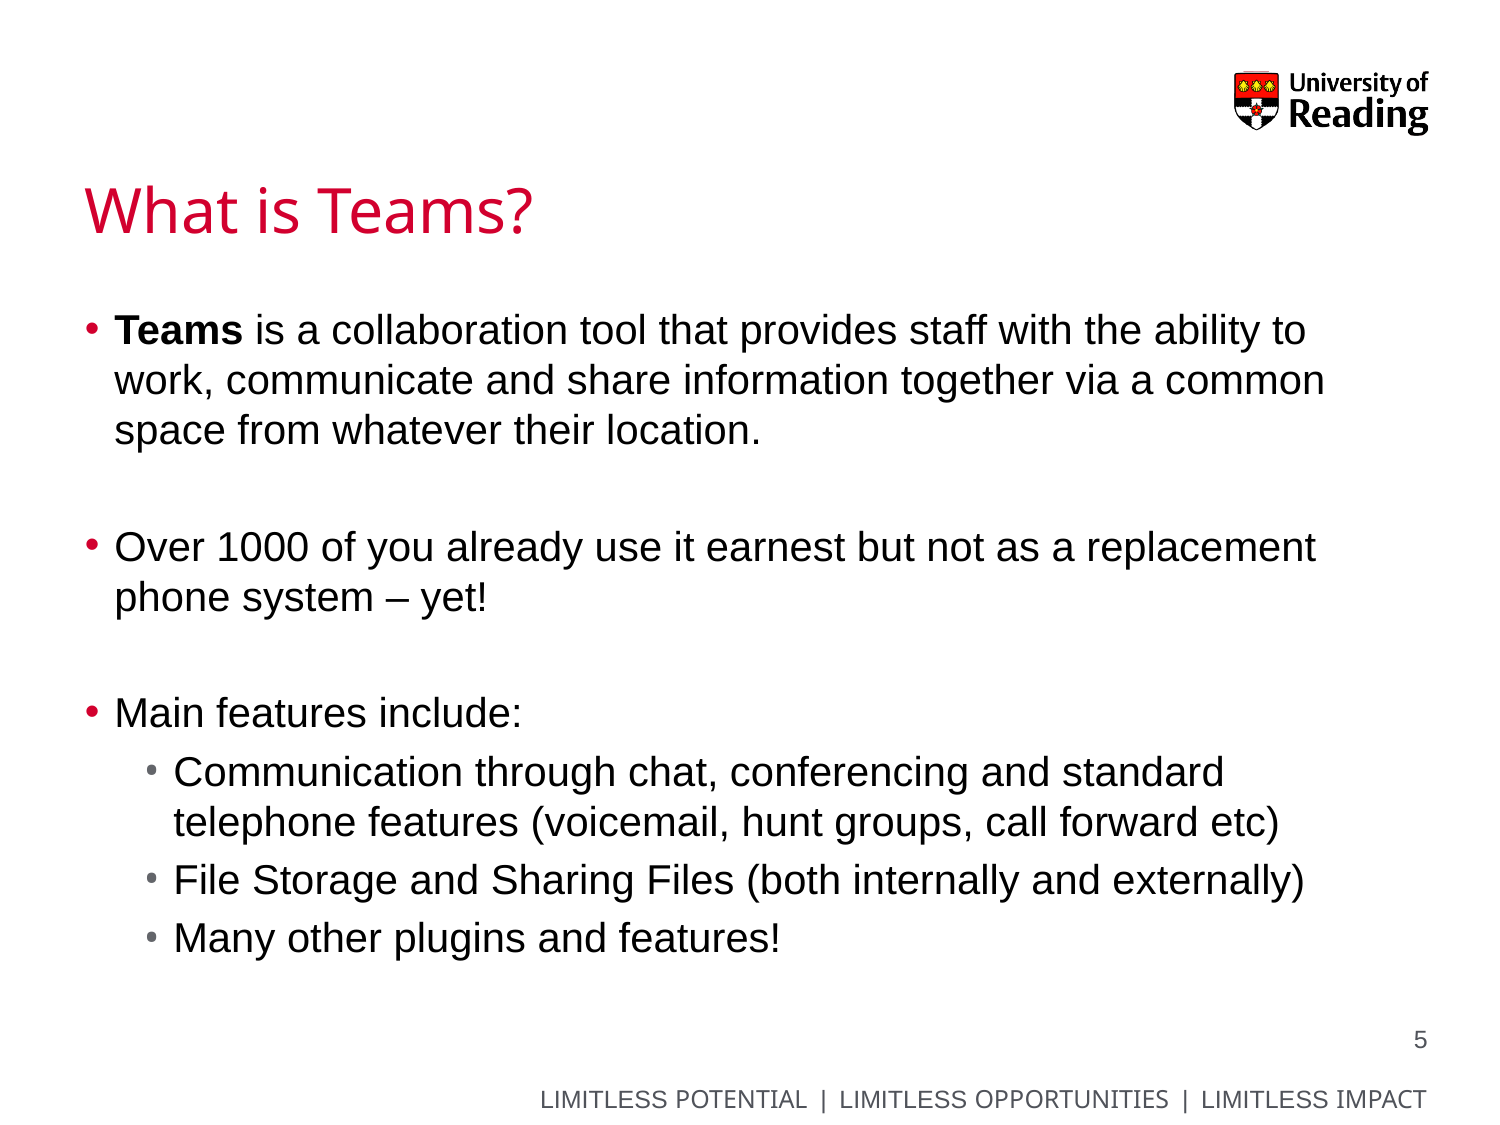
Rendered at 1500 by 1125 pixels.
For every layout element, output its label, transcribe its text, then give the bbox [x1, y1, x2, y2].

slide_number 5 [1316, 1023, 1428, 1065]
title What is Teams? [84, 54, 1444, 247]
list Teams is a collaboration tool that provides staff with the ability to work, communicate and share information together via a common space from whatever their location. Over 1000 of you already use it earnest but not as a replacement phone system – yet! Main features include: Communication through chat, conferencing and standard telephone features (voicemail, hunt groups, call forward etc) File Storage and Sharing Files (both internally and externally) Many other plugins and features! [84, 302, 1408, 1024]
